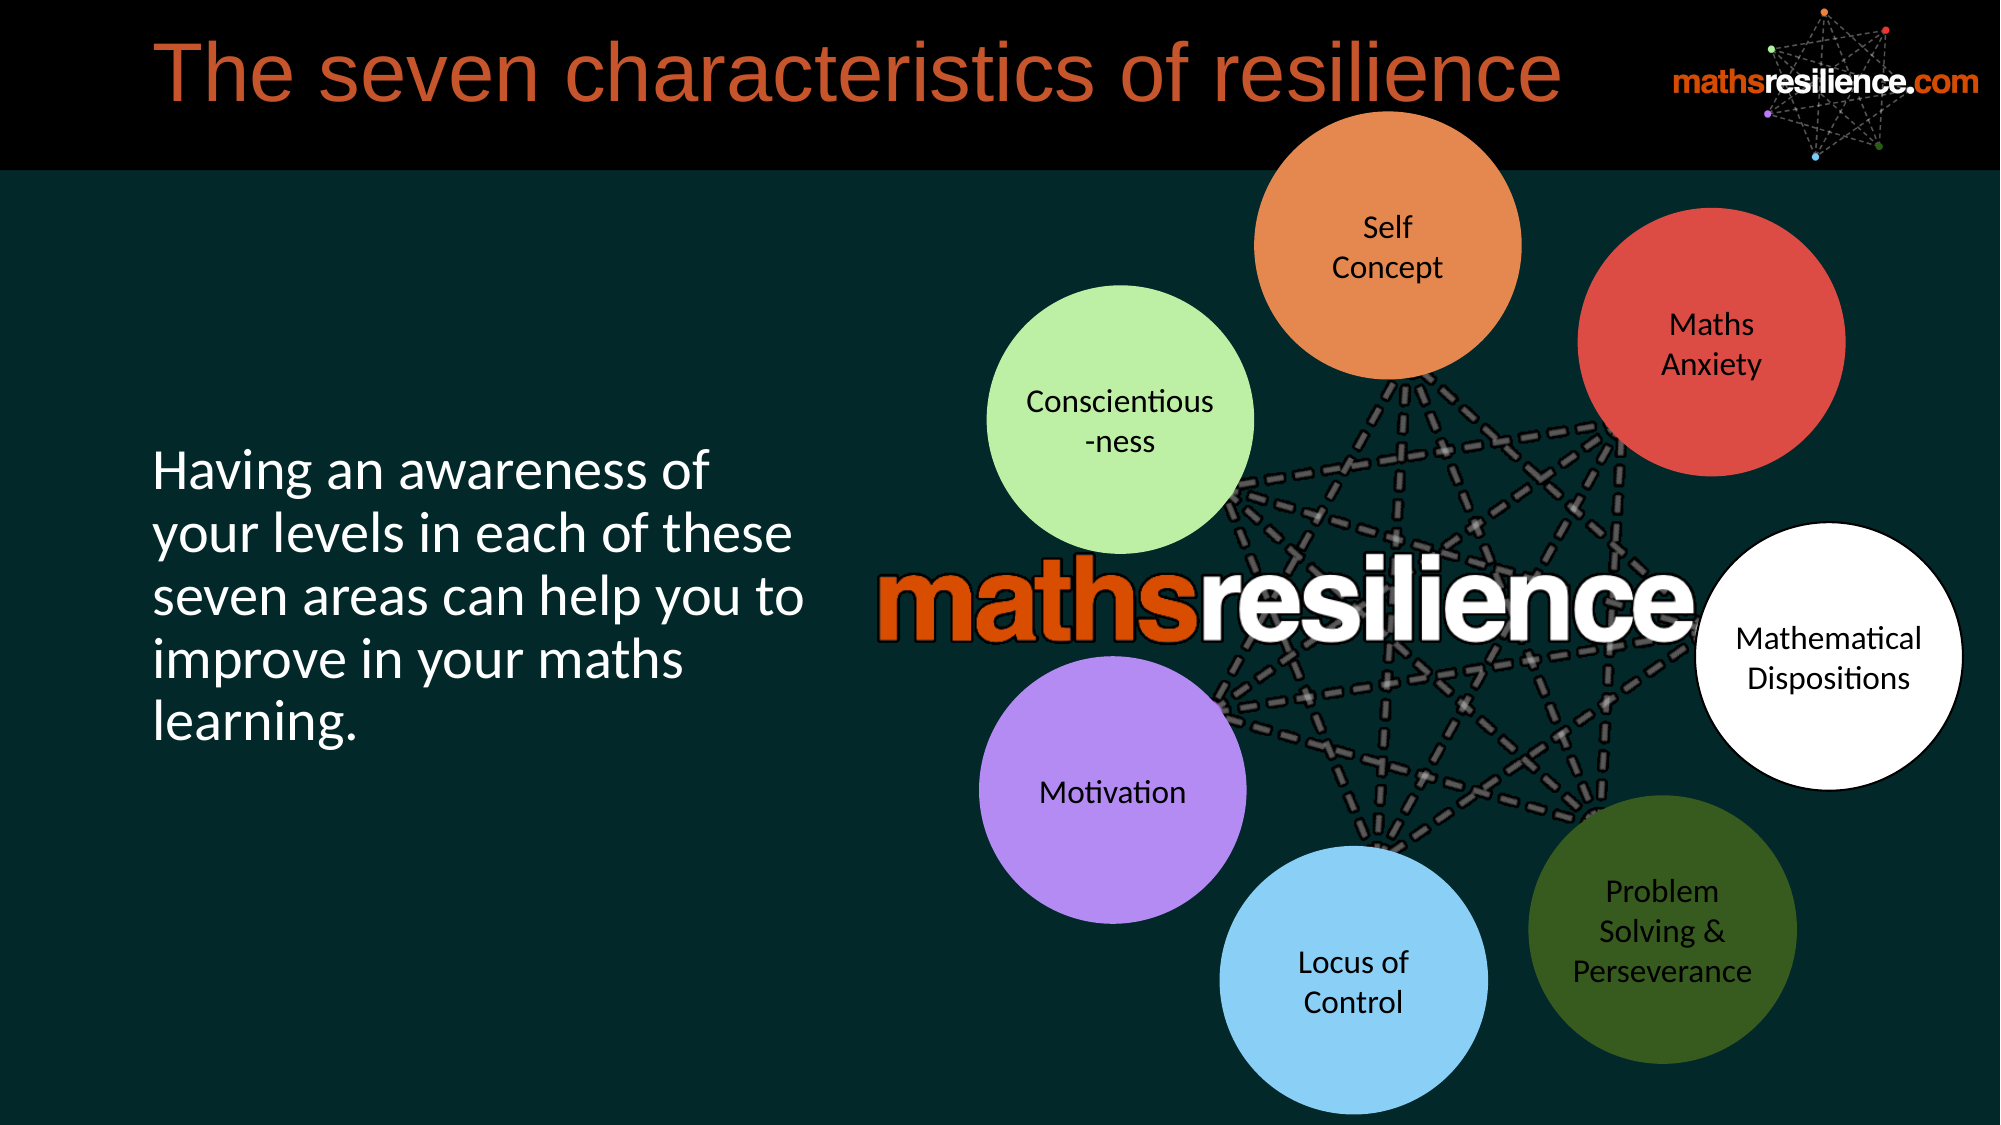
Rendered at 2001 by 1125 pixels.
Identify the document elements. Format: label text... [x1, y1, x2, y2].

title The seven characteristics of resilience [137, 0, 1863, 149]
text_box Conscientious-ness [1029, 284, 1212, 320]
picture [1669, 0, 1985, 167]
text_box Mathematical Dispositions [1724, 521, 1965, 792]
text_box Motivation [1033, 899, 1193, 925]
text_box Locus of Control [1218, 899, 1490, 1116]
list Having an awareness of your levels in each of these seven areas can help you to improve in your maths learning. [137, 257, 825, 1037]
text_box Self Concept [1253, 149, 1523, 320]
picture [864, 320, 1724, 899]
text_box Problem Solving & Perseverance [1527, 808, 1799, 1065]
text_box Maths Anxiety [1578, 206, 1847, 477]
